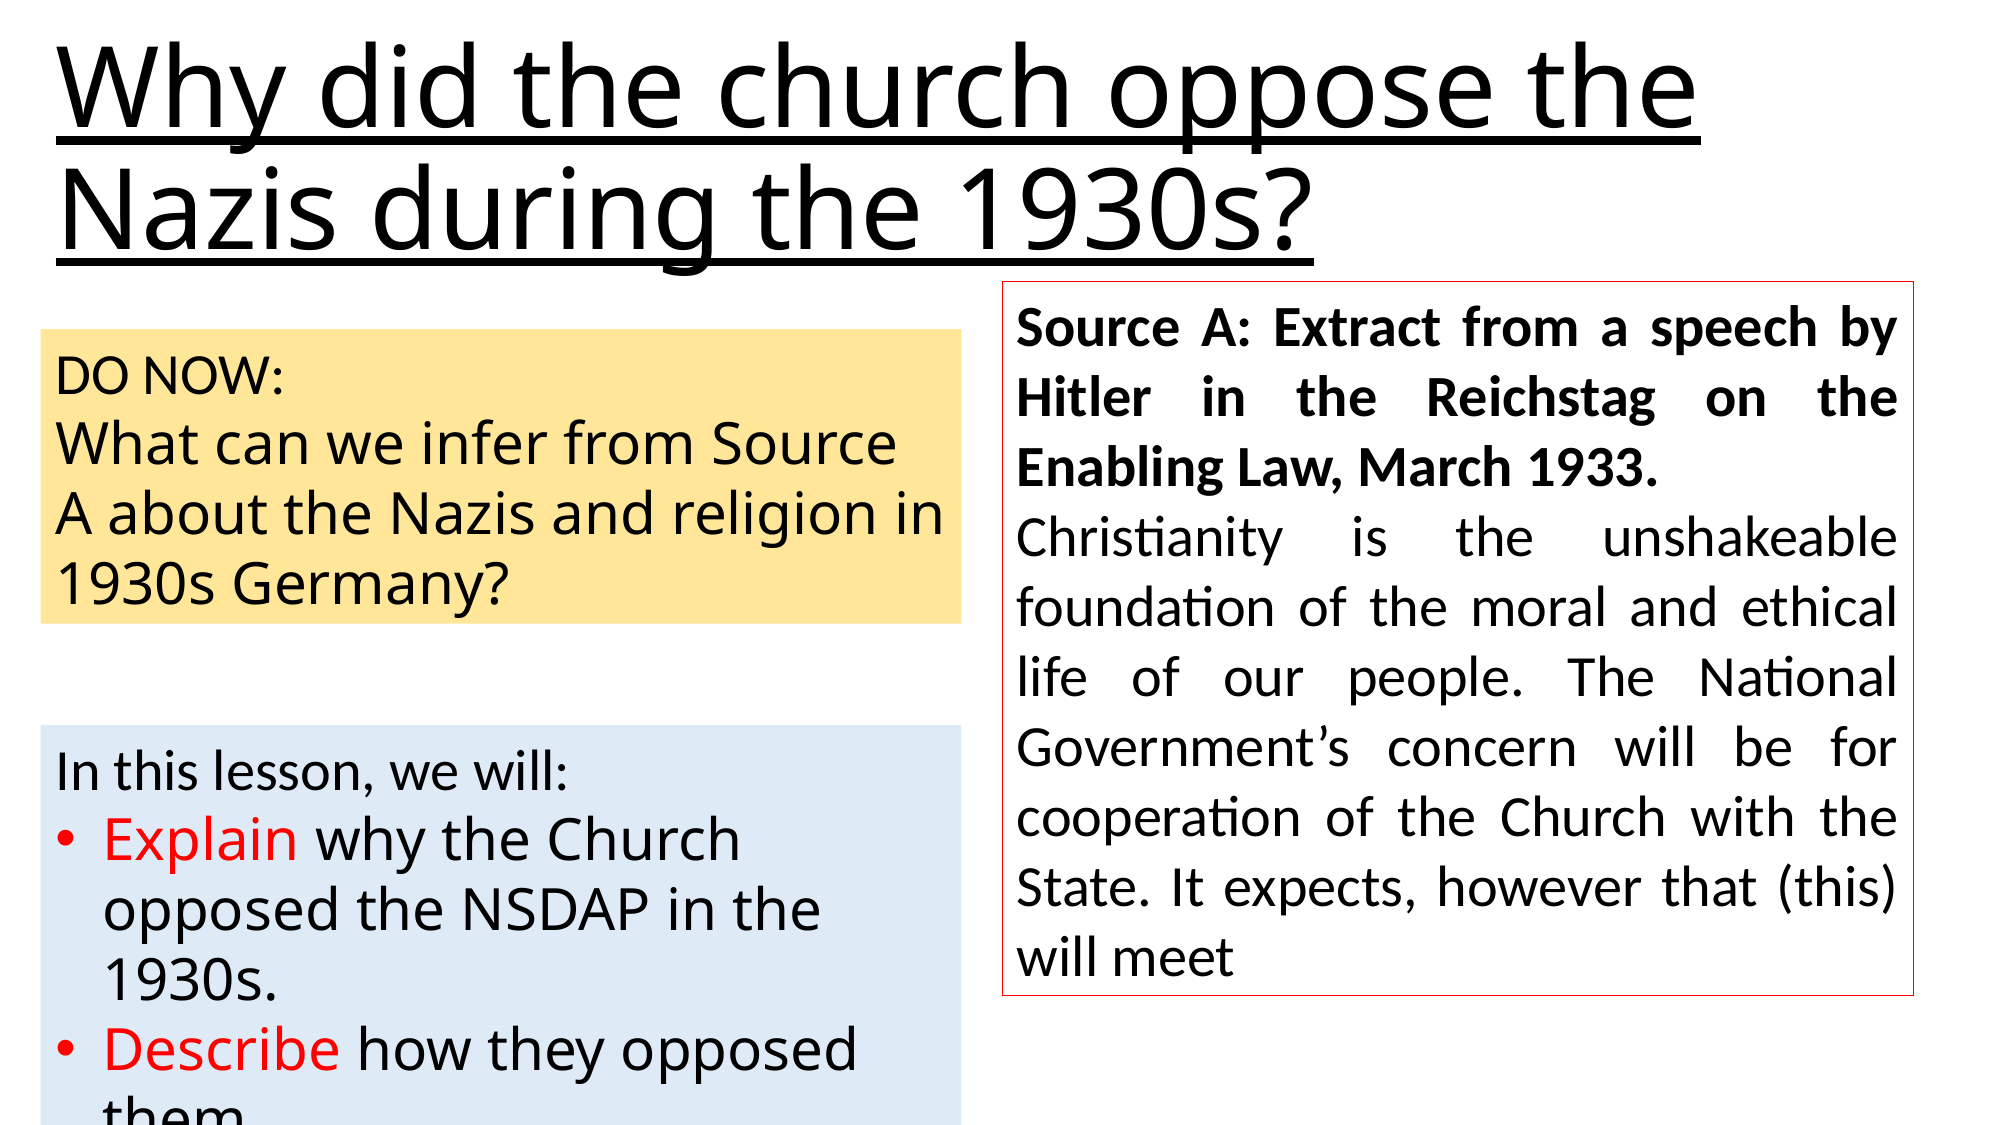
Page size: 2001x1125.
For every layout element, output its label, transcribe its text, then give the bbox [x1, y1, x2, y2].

title Why did the church oppose the Nazis during the 1930s? [40, 27, 1960, 282]
text_box Source A: Extract from a speech by Hitler in the Reichstag on the Enabling Law, March 1933. Christianity is the unshakeable foundation of the moral and ethical life of our people. The National Government’s concern will be for cooperation of the Church with the State. It expects, however that (this) will meet [1002, 281, 1914, 996]
text_box DO NOW: What can we infer from Source A about the Nazis and religion in 1930s Germany? [40, 329, 962, 624]
text_box In this lesson, we will: Explain why the Church opposed the NSDAP in the 1930s. Describe how they opposed them [40, 724, 962, 1125]
